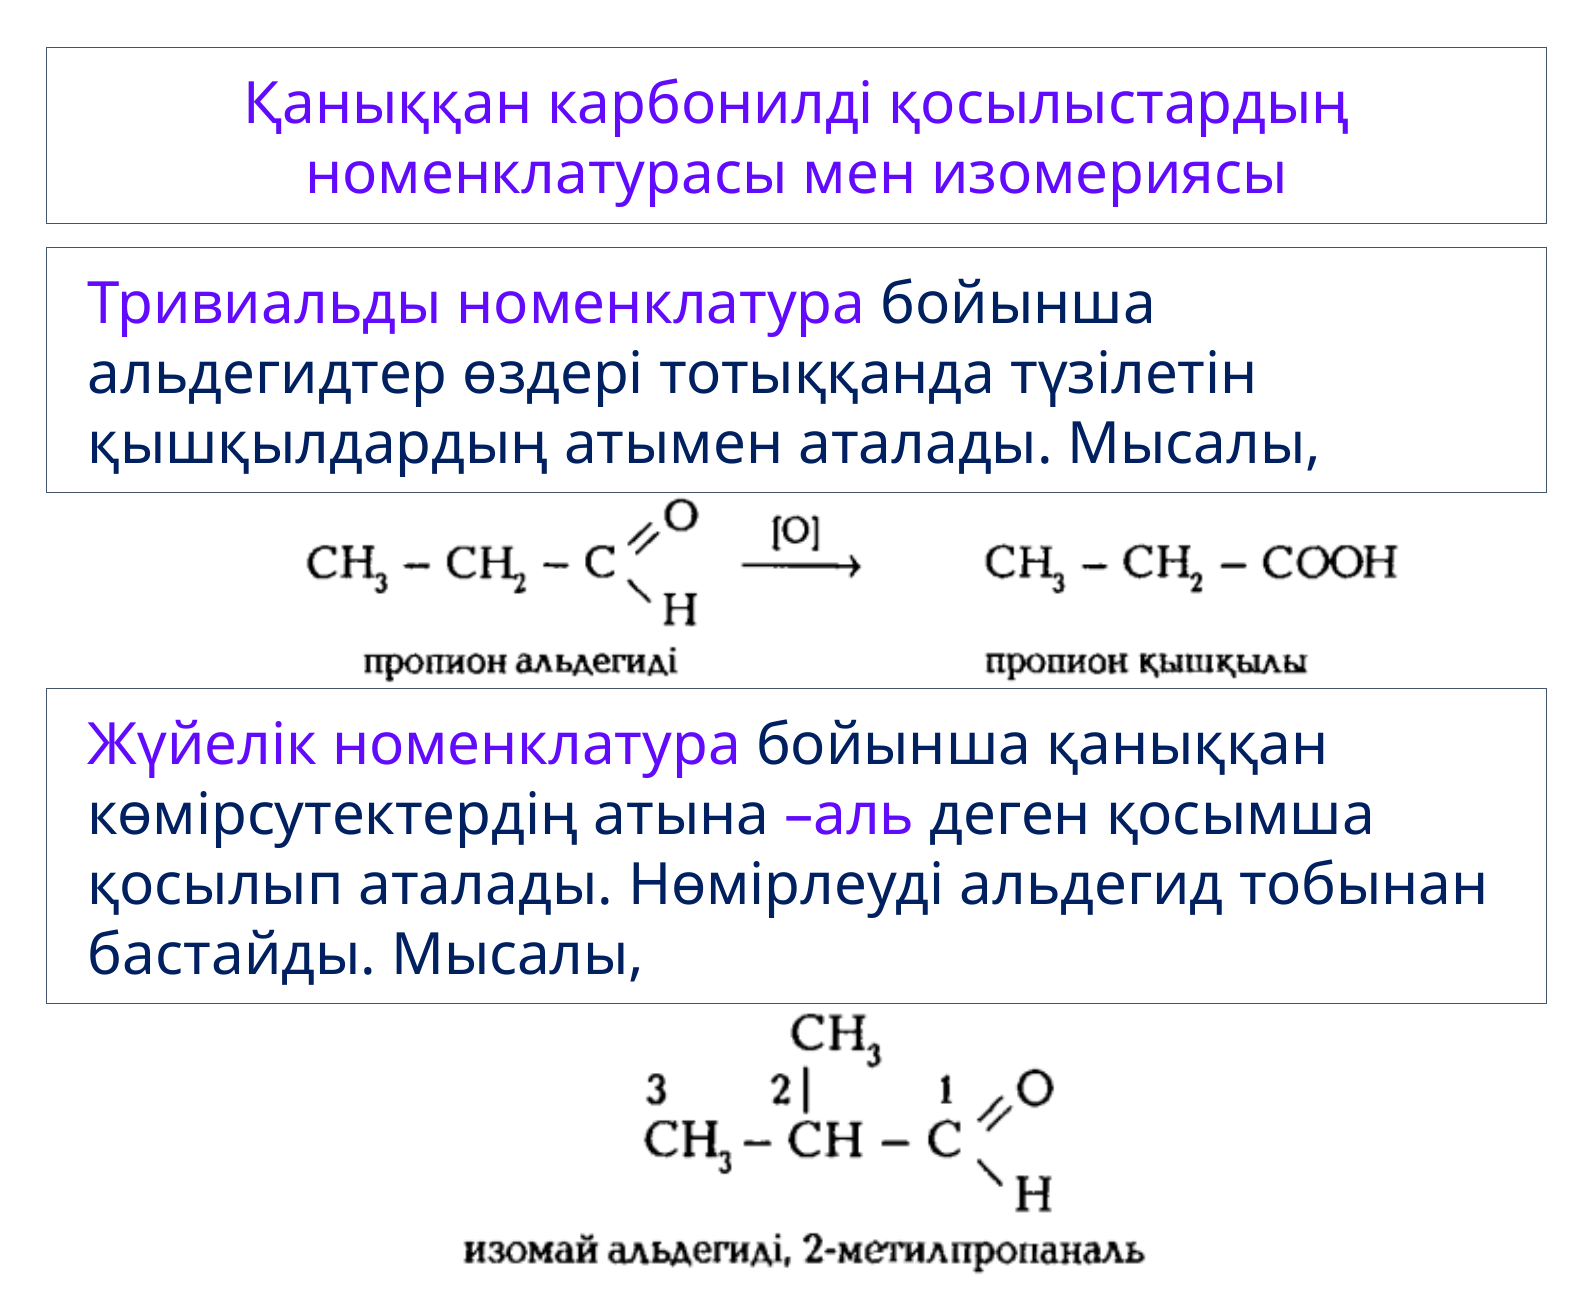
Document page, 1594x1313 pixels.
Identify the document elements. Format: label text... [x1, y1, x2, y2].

picture [422, 1006, 1156, 1285]
picture [294, 490, 1408, 688]
text_box Қаныққан карбонилді қосылыстардың номенклатурасы мен изомериясы [46, 47, 1547, 224]
text_box Тривиальды номенклатура бойынша альдегидтер өздері тотыққанда түзілетін қышқылдардың атымен аталады. Мысалы, [46, 247, 1547, 493]
text_box Жүйелік номенклатура бойынша қаныққан көмірсутектердің атына –аль деген қосымша қосылып аталады. Нөмірлеуді альдегид тобынан бастайды. Мысалы, [46, 688, 1547, 1004]
